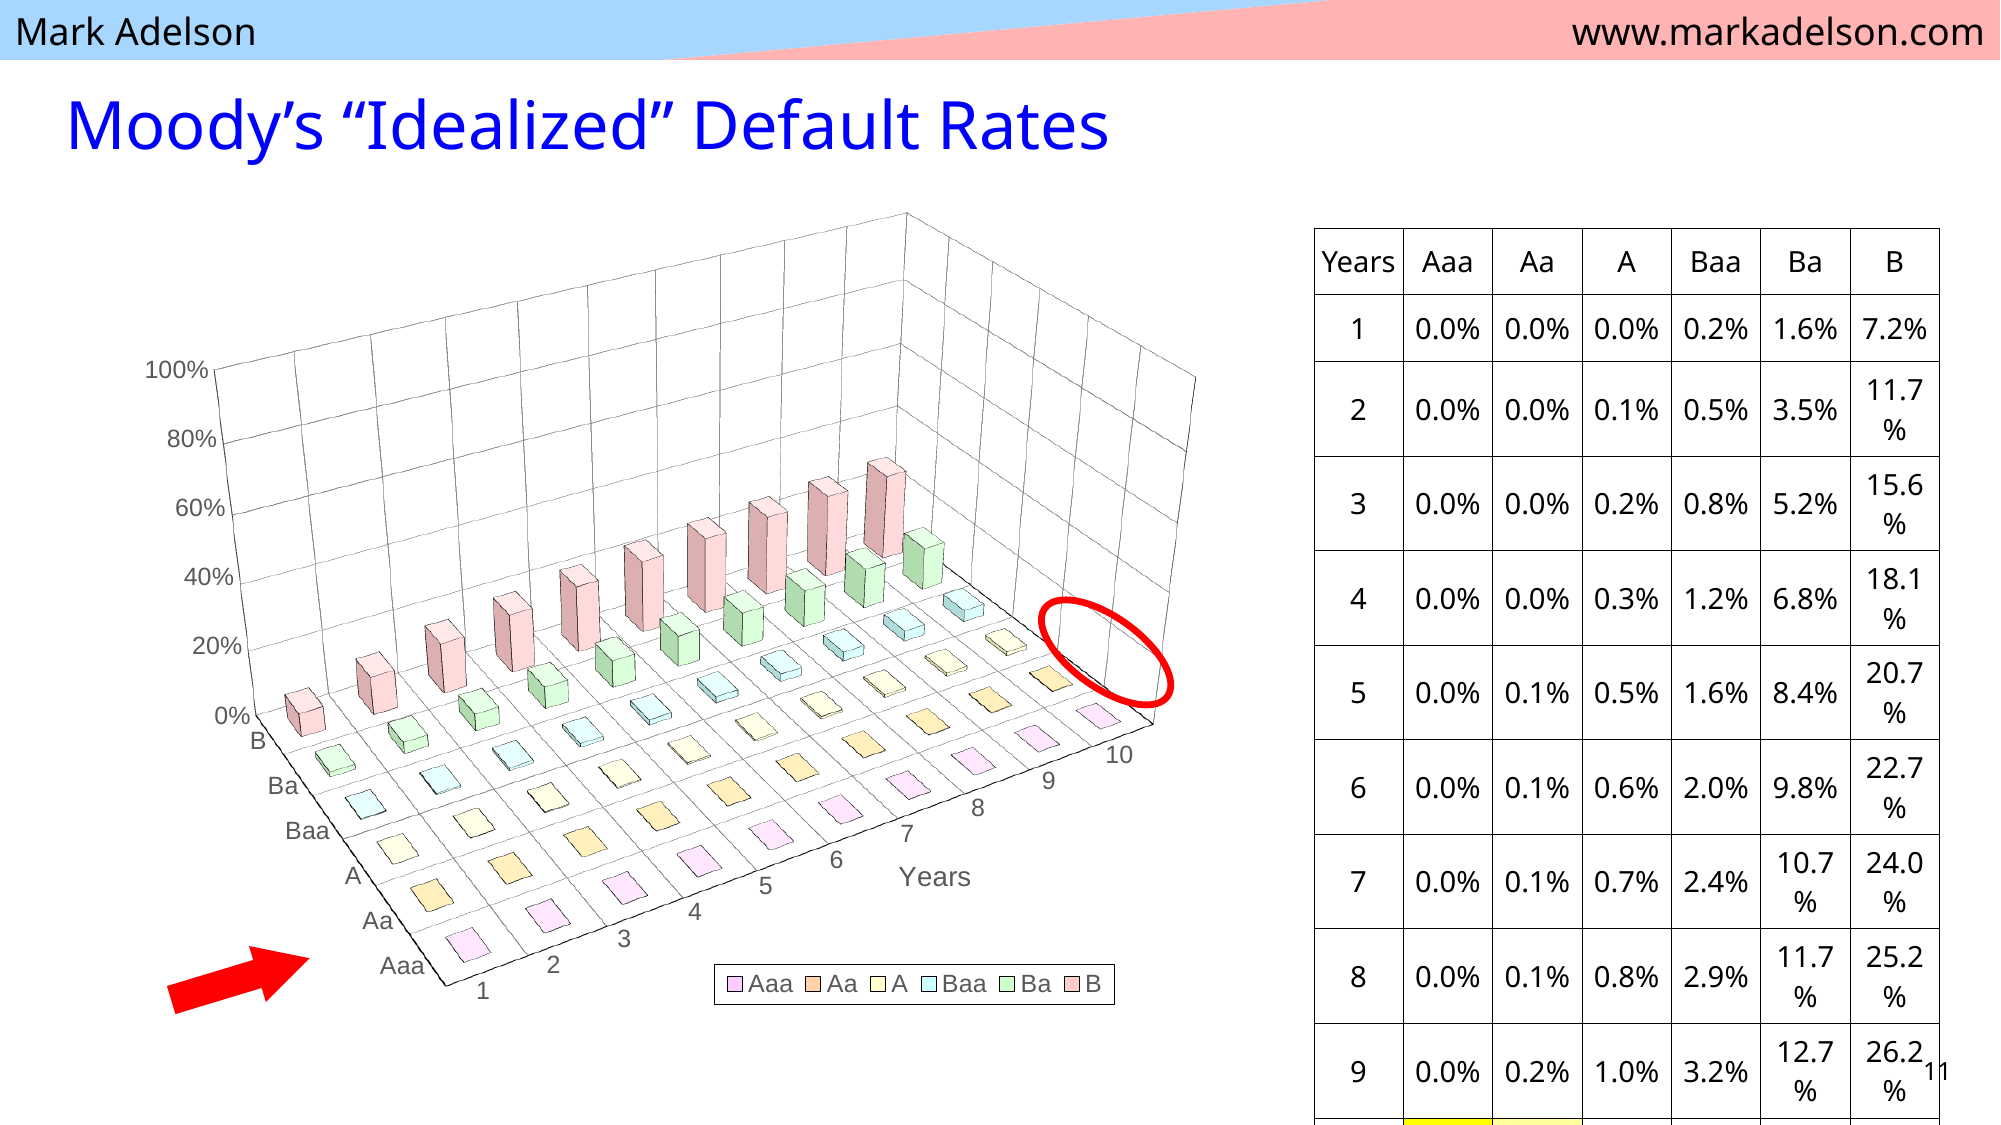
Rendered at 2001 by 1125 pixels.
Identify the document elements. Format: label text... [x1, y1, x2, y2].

table_cell 5 [1315, 646, 1403, 739]
table_cell 0.0% [1493, 457, 1582, 550]
table_cell 3.5% [1761, 362, 1850, 456]
table_cell 7 [1315, 835, 1403, 928]
table_cell 0.0% [1404, 1024, 1492, 1118]
title Moody’s “Idealized” Default Rates [50, 75, 1967, 171]
table_header Aaa [1404, 229, 1492, 294]
table_cell 1.6% [1672, 646, 1760, 739]
table_cell 0.0% [1404, 646, 1492, 739]
table_cell 0.0% [1404, 295, 1492, 361]
table_cell 22.7% [1851, 740, 1939, 834]
table_cell 0.1% [1493, 835, 1582, 928]
table_cell 2.9% [1672, 929, 1760, 1023]
table_cell 1.2% [1672, 551, 1760, 645]
table_cell 2.0% [1672, 740, 1760, 834]
table_cell 0.1% [1493, 740, 1582, 834]
table_cell 26.2% [1851, 1024, 1939, 1118]
table_cell 0.1% [1493, 646, 1582, 739]
table_cell 1.6% [1761, 295, 1850, 361]
table_header Years [1315, 229, 1403, 294]
table_cell 0.2% [1493, 1119, 1582, 1125]
table_cell 11.7% [1851, 362, 1939, 456]
table_cell 0.2% [1672, 295, 1760, 361]
table_cell 0.8% [1672, 457, 1760, 550]
table_cell 0.5% [1583, 646, 1671, 739]
table_cell 0.0% [1404, 551, 1492, 645]
table_cell 0.0% [1404, 835, 1492, 928]
table_cell 0.0% [1404, 740, 1492, 834]
table_cell 24.0% [1851, 835, 1939, 928]
table_cell 0.0% [1404, 362, 1492, 456]
table_header A [1583, 229, 1671, 294]
table_cell 0.0% [1404, 457, 1492, 550]
slide_number 11 [1940, 1042, 1967, 1103]
table_cell 9.8% [1761, 740, 1850, 834]
table_cell 6 [1315, 740, 1403, 834]
table_cell 8.4% [1761, 646, 1850, 739]
table_cell 0.0% [1583, 295, 1671, 361]
table_cell 7.2% [1851, 295, 1939, 361]
table_cell 0.8% [1583, 929, 1671, 1023]
table_cell 20.7% [1851, 646, 1939, 739]
table_cell 1.2% [1583, 1119, 1671, 1125]
table_cell 5.2% [1761, 457, 1850, 550]
table_cell 10.7% [1761, 835, 1850, 928]
table_cell 0.5% [1672, 362, 1760, 456]
table_cell 0.0% [1493, 551, 1582, 645]
table_cell 0.1% [1493, 929, 1582, 1023]
table_cell 0.2% [1583, 457, 1671, 550]
table_cell 25.2% [1851, 929, 1939, 1023]
table_cell 1.0% [1583, 1024, 1671, 1118]
table_cell 11.7% [1761, 929, 1850, 1023]
table_cell 4 [1315, 551, 1403, 645]
table_cell 0.3% [1583, 551, 1671, 645]
table_cell 3.2% [1672, 1024, 1760, 1118]
table_cell 0.0% [1493, 362, 1582, 456]
table_cell 2 [1315, 362, 1403, 456]
table_cell 0.7% [1583, 835, 1671, 928]
table_cell 0.0% [1493, 295, 1582, 361]
table_cell 18.1% [1851, 551, 1939, 645]
table_header Aa [1493, 229, 1582, 294]
table_cell 1 [1315, 295, 1403, 361]
table_header Ba [1761, 229, 1850, 294]
table_cell 0.1% [1583, 362, 1671, 456]
table_cell 3.6% [1672, 1119, 1760, 1125]
table_cell 0.0% [1404, 1119, 1492, 1125]
table_header Baa [1672, 229, 1760, 294]
table_cell 10 [1315, 1119, 1403, 1125]
table_cell 0.0% [1404, 929, 1492, 1023]
chart [0, 185, 1306, 1075]
table_cell 0.2% [1493, 1024, 1582, 1118]
table_cell 9 [1315, 1024, 1403, 1118]
table_cell 6.8% [1761, 551, 1850, 645]
table_cell 8 [1315, 929, 1403, 1023]
table_cell 2.4% [1672, 835, 1760, 928]
table_cell 12.7% [1761, 1024, 1850, 1118]
table_cell 27.2% [1851, 1119, 1939, 1125]
table_header B [1851, 229, 1939, 294]
table_cell 15.6% [1851, 457, 1939, 550]
table_cell 13.5% [1761, 1119, 1850, 1125]
table_cell 3 [1315, 457, 1403, 550]
table_cell 0.6% [1583, 740, 1671, 834]
